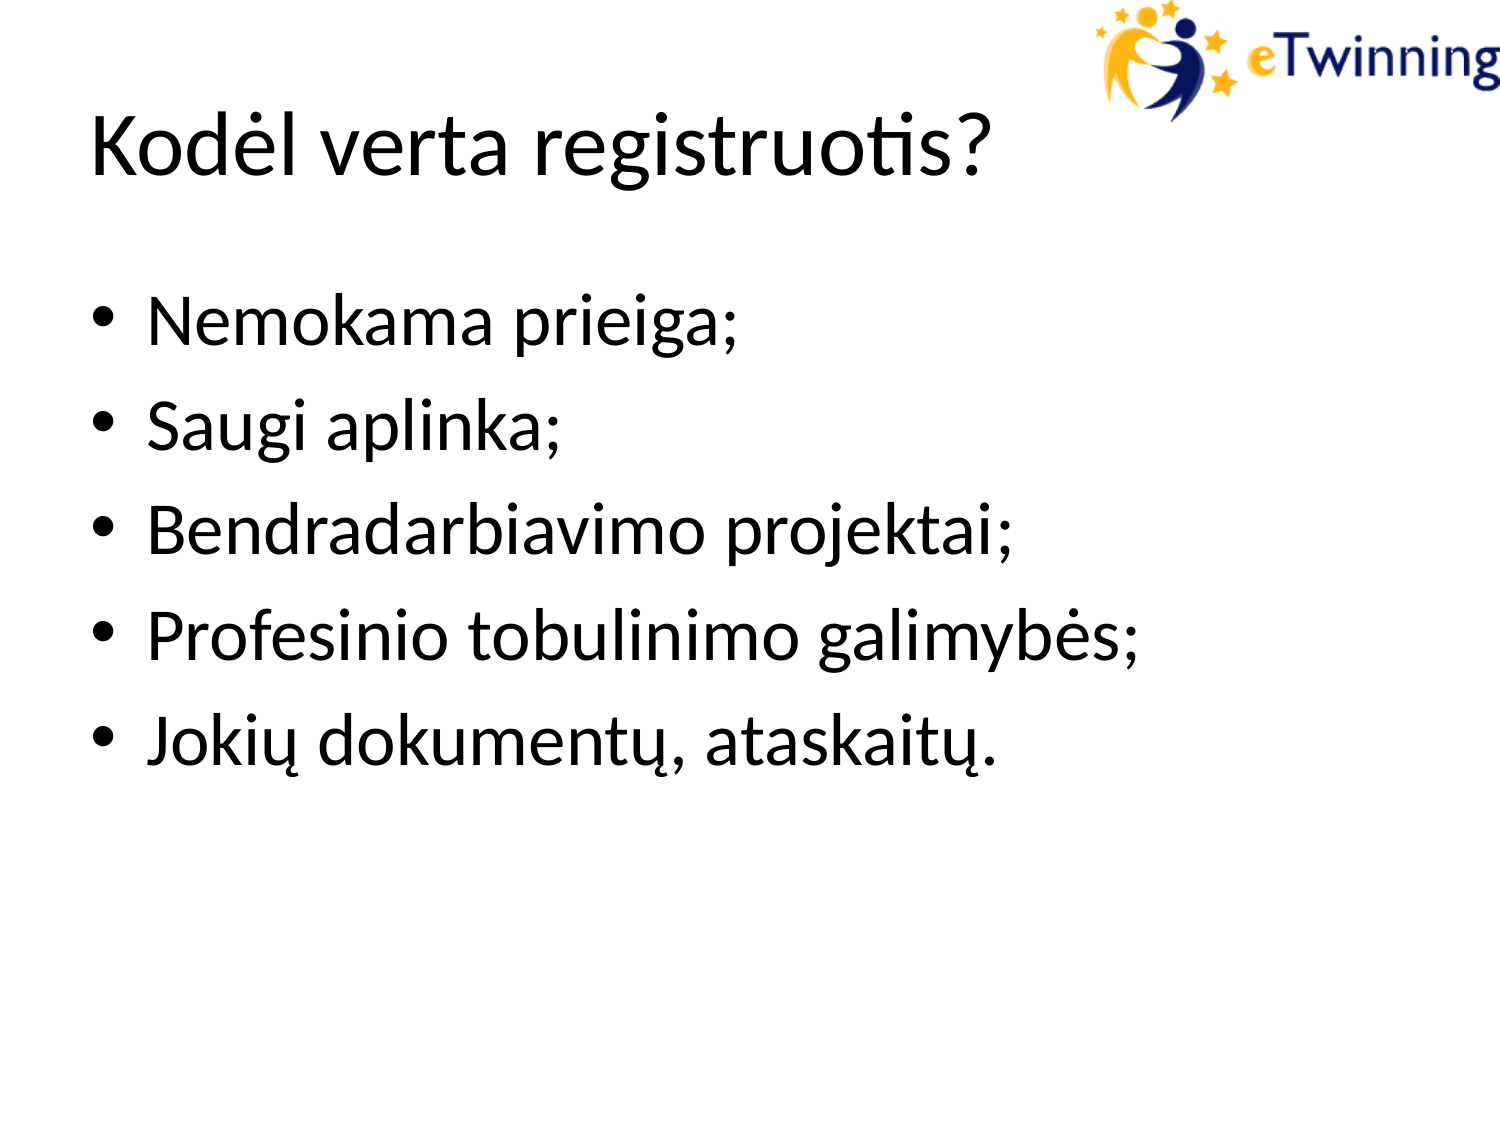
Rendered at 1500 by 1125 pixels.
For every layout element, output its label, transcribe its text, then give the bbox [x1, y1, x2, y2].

list Nemokama prieiga; Saugi aplinka; Bendradarbiavimo projektai; Profesinio tobulinimo galimybės; Jokių dokumentų, ataskaitų. [75, 262, 1425, 1005]
title Kodėl verta registruotis? [75, 45, 1425, 233]
picture [1096, 0, 1500, 123]
